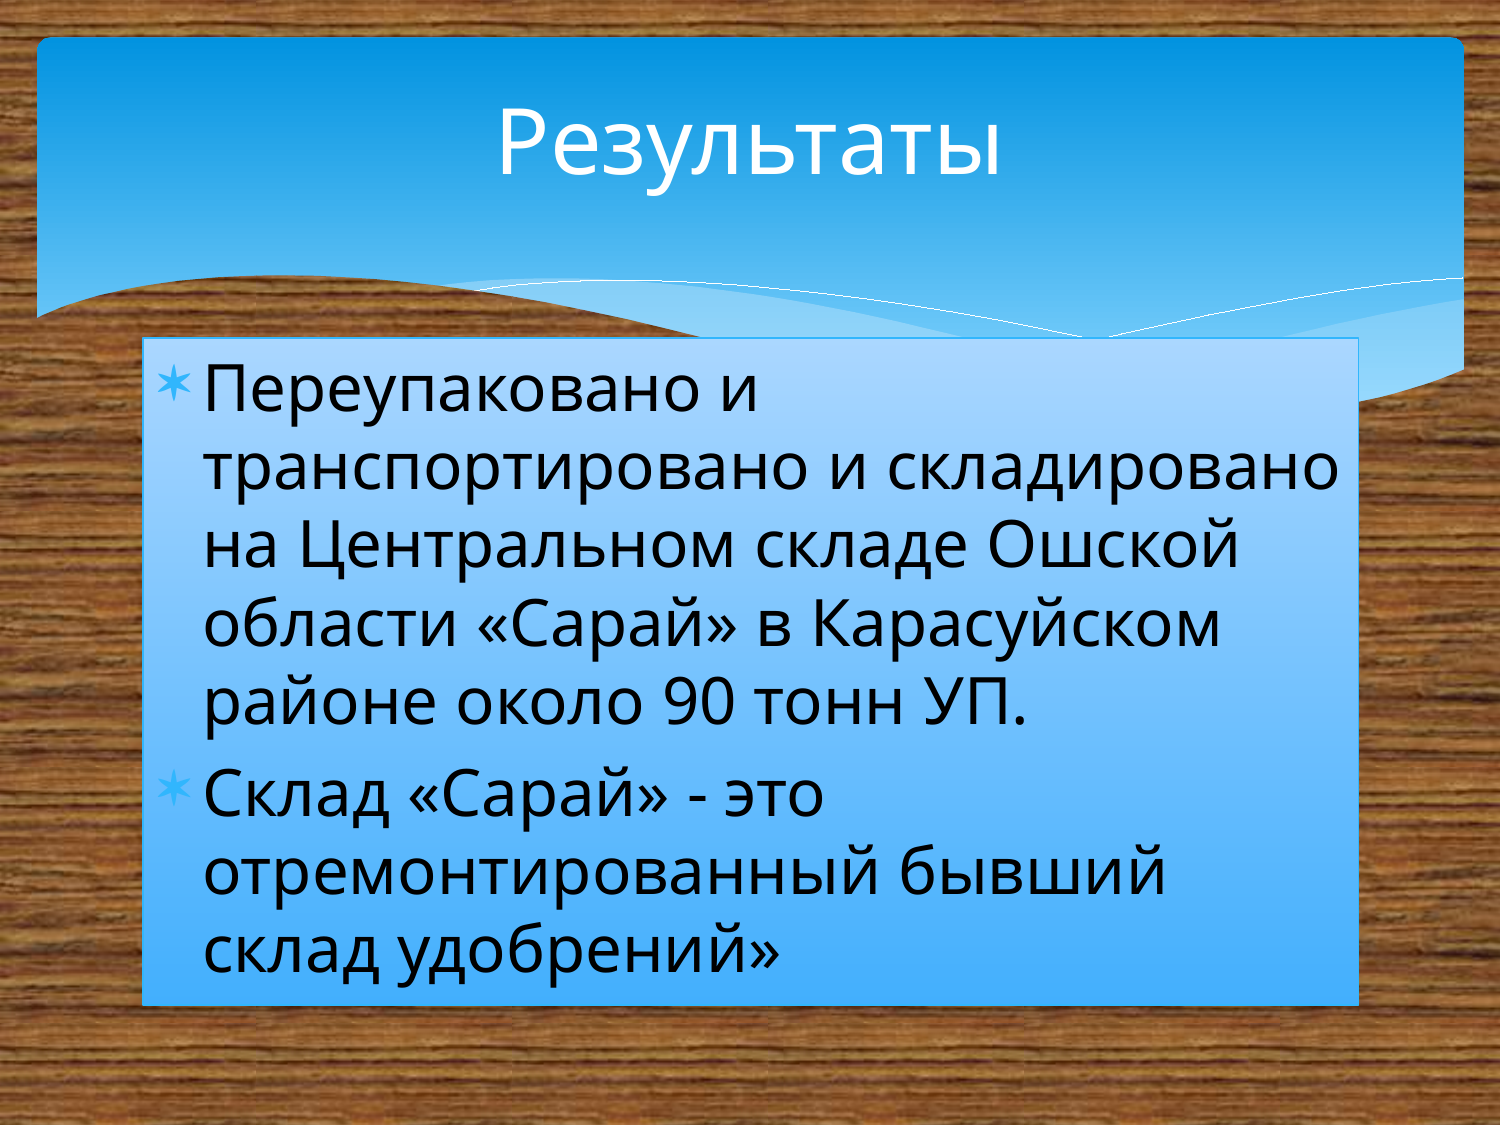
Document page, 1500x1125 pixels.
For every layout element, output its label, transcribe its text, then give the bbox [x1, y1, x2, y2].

list Переупаковано и транспортировано и складировано на Центральном складе Ошской области «Сарай» в Карасуйском районе около 90 тонн УП. Склад «Сарай» - это отремонтированный бывший склад удобрений» [142, 337, 1359, 1006]
title Результаты [75, 55, 1425, 220]
picture [0, 0, 1500, 1125]
